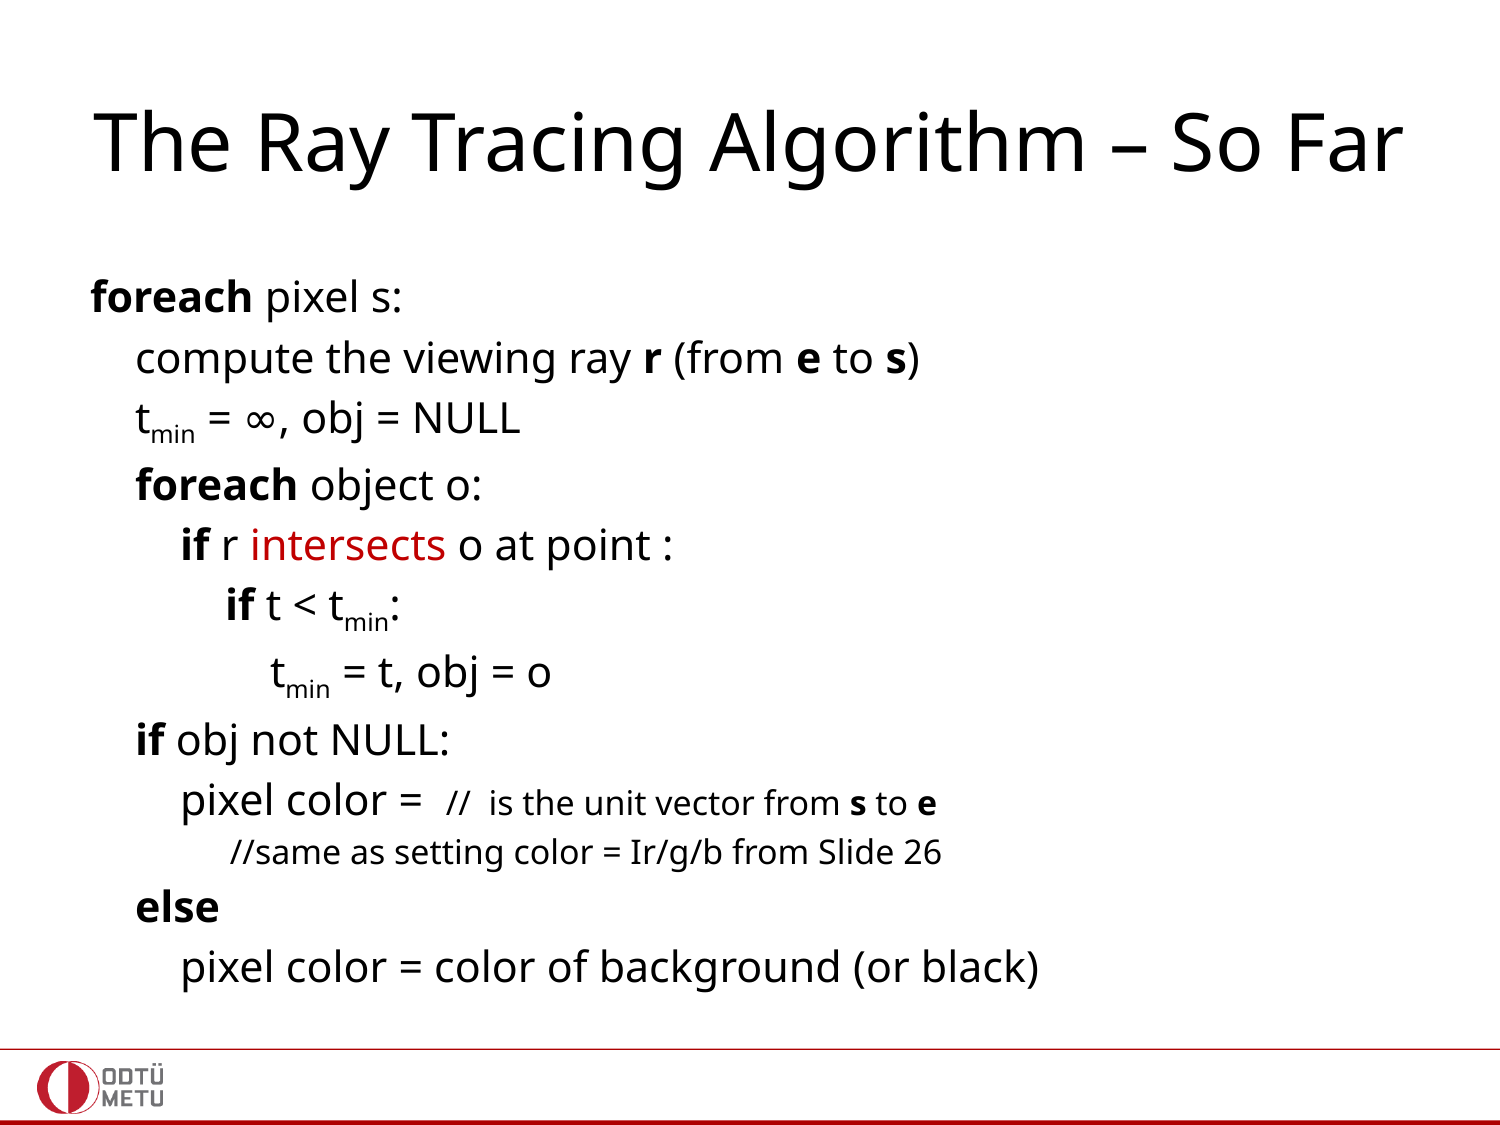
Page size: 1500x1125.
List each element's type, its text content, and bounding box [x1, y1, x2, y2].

title The Ray Tracing Algorithm – So Far [75, 45, 1425, 233]
picture [37, 1061, 163, 1114]
